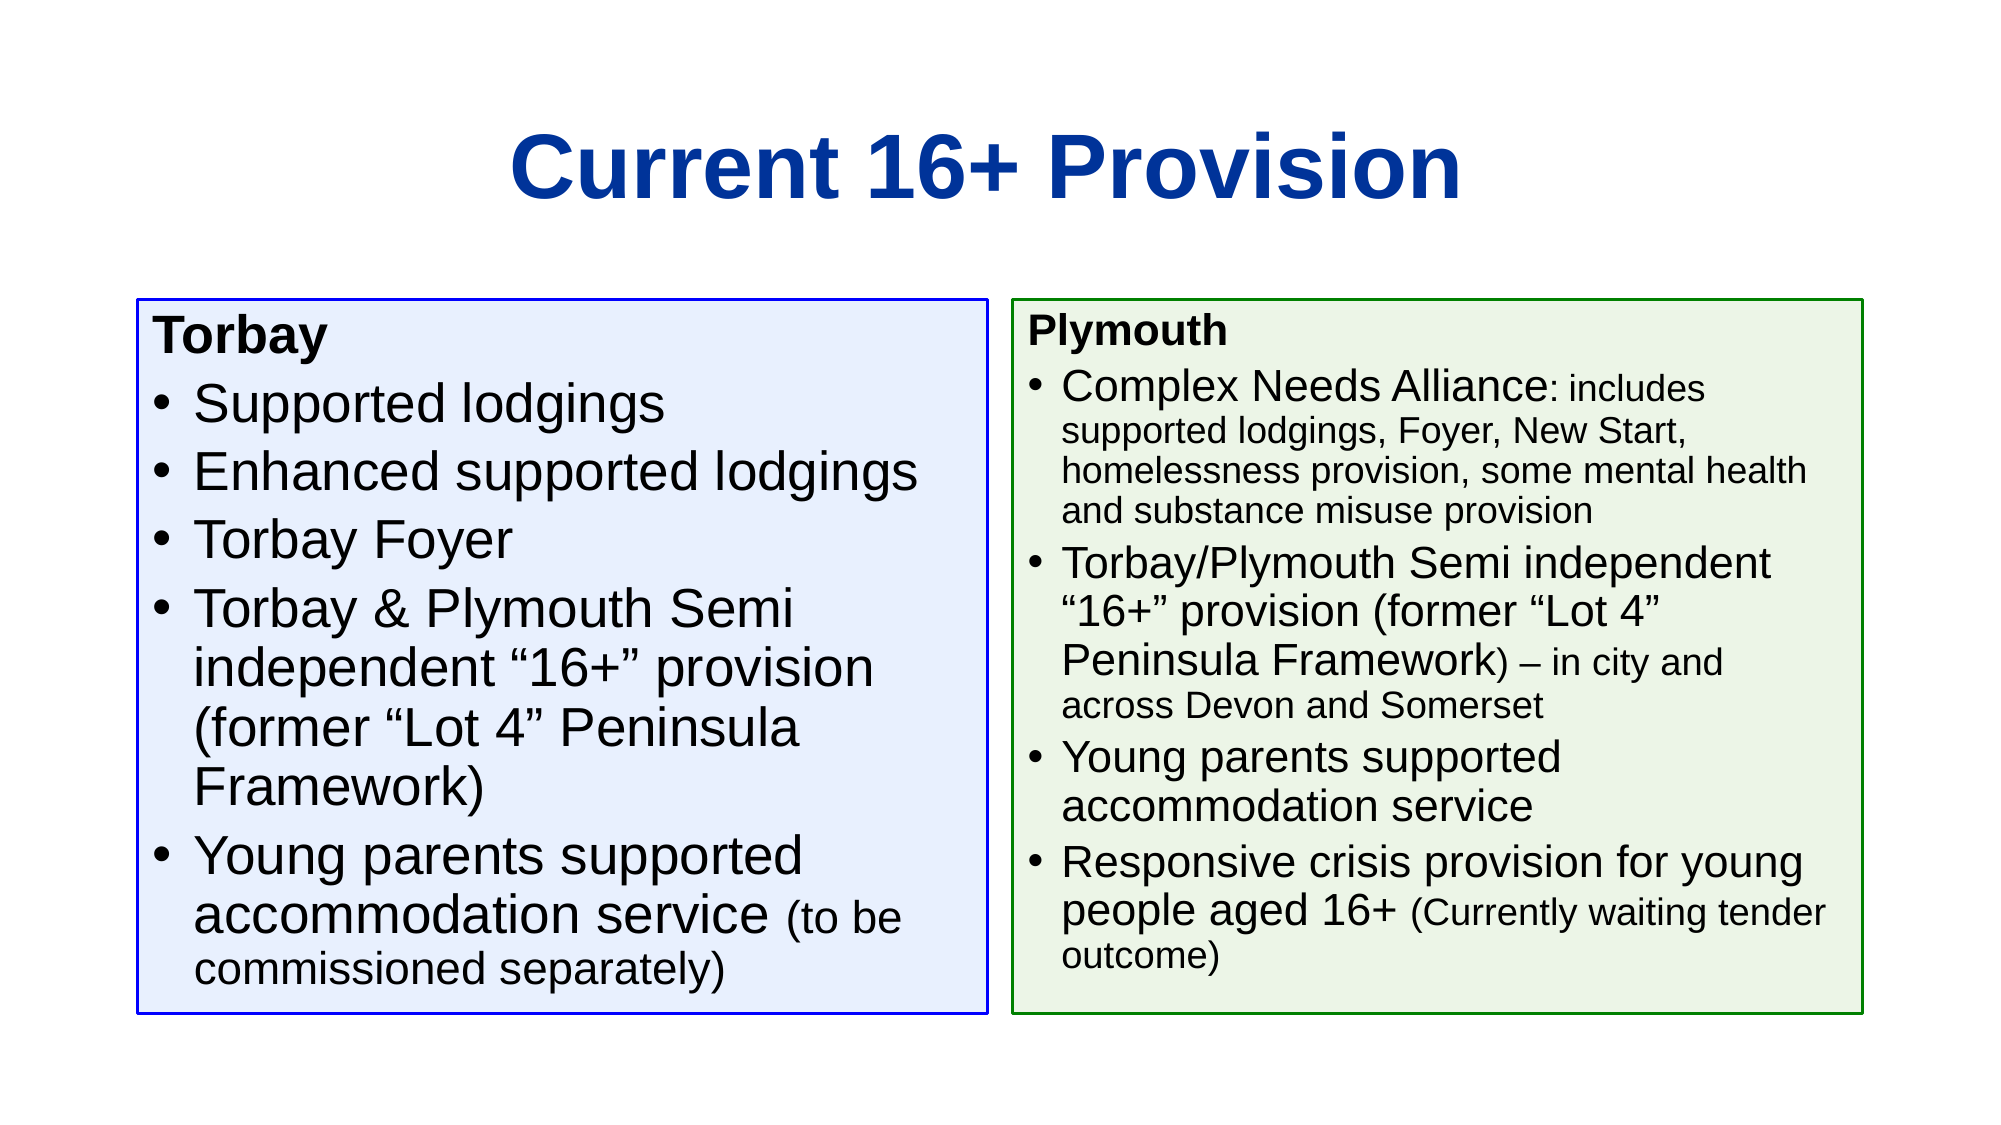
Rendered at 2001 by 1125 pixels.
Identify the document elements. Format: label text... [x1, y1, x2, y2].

title Current 16+ Provision [137, 59, 1863, 278]
list Torbay Supported lodgings Enhanced supported lodgings Torbay Foyer Torbay & Plymouth Semi independent “16+” provision (former “Lot 4” Peninsula Framework) Young parents supported accommodation service (to be commissioned separately) [137, 299, 988, 1014]
list Plymouth Complex Needs Alliance: includes supported lodgings, Foyer, New Start, homelessness provision, some mental health and substance misuse provision Torbay/Plymouth Semi independent “16+” provision (former “Lot 4” Peninsula Framework) – in city and across Devon and Somerset Young parents supported accommodation service Responsive crisis provision for young people aged 16+ (Currently waiting tender outcome) [1012, 299, 1863, 1014]
